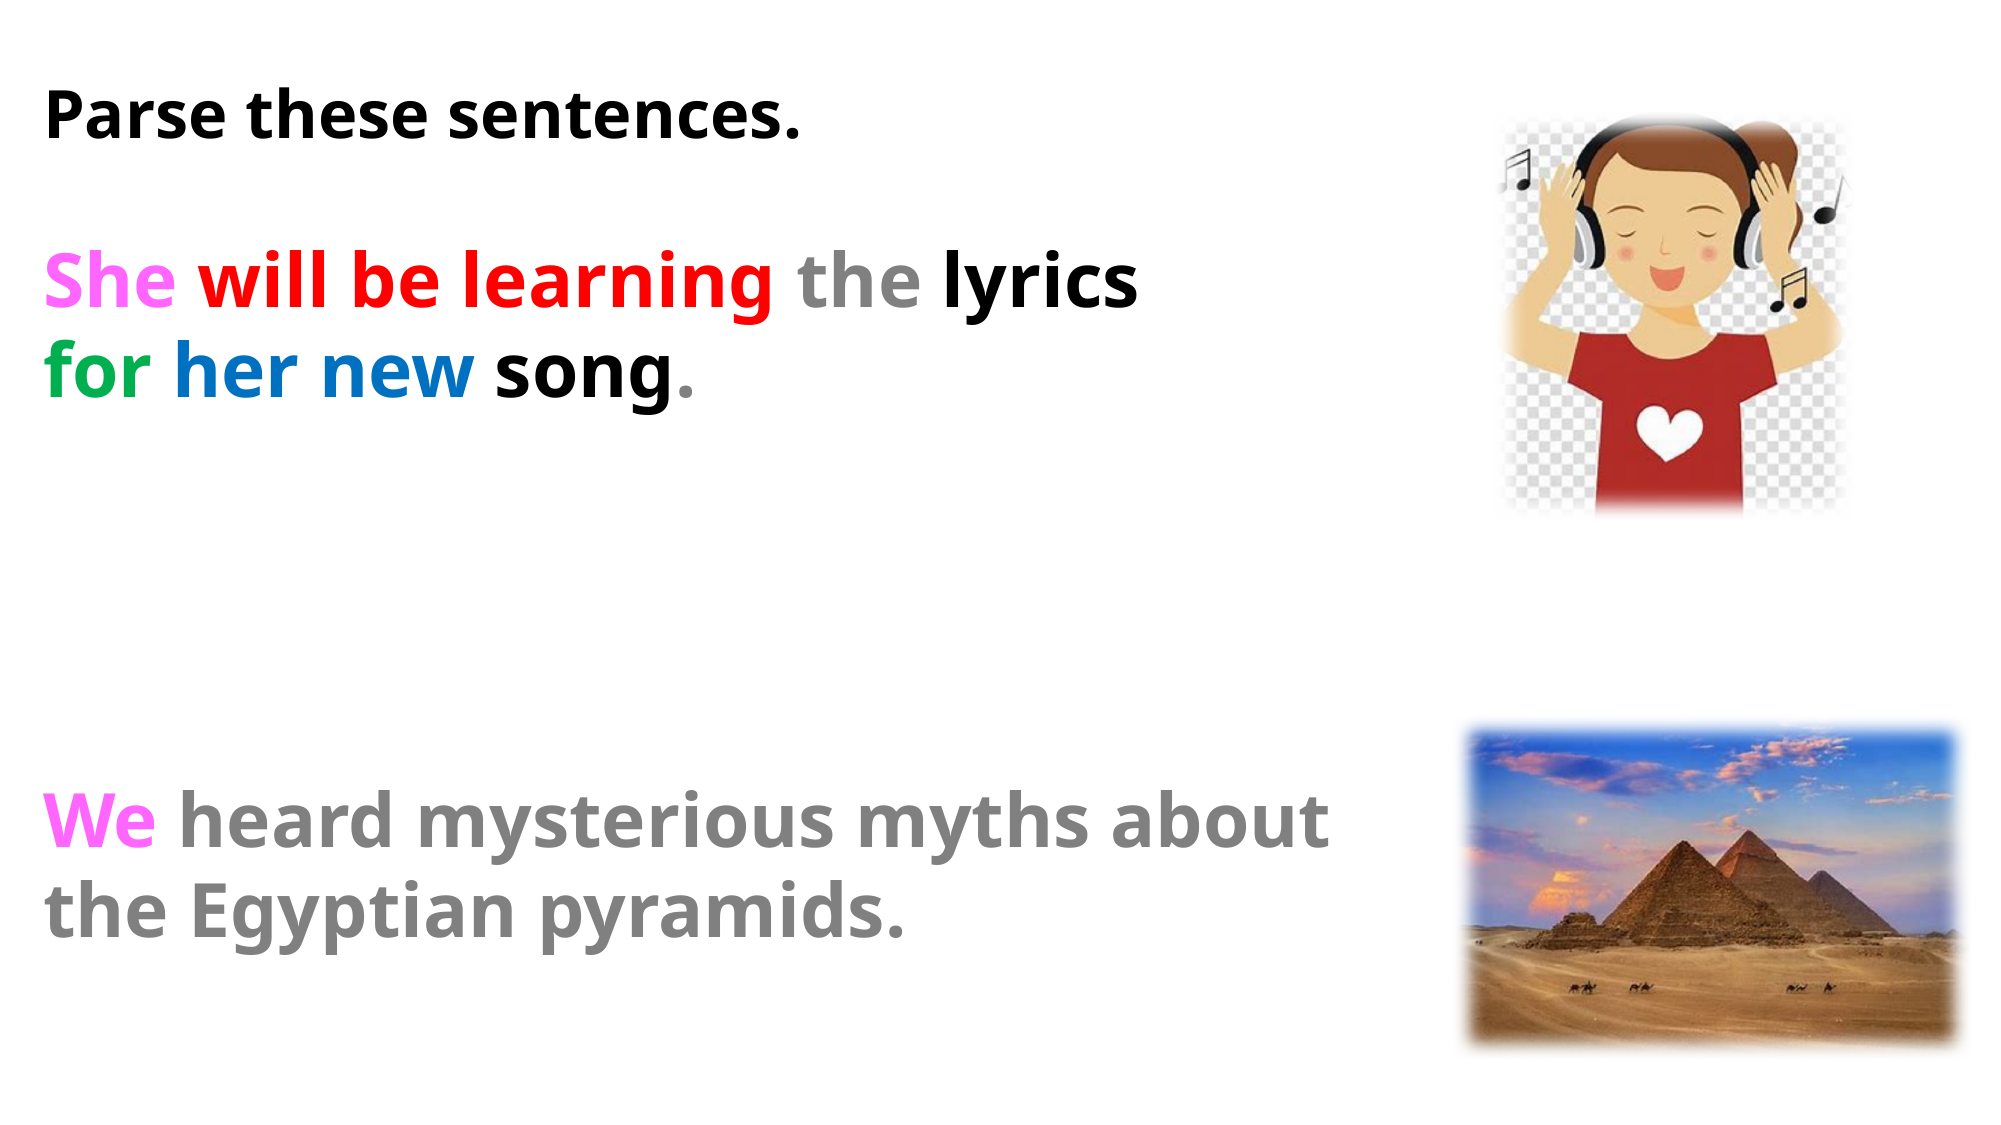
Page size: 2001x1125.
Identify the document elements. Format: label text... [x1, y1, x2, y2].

text_box Parse these sentences. She will be learning the lyrics for her new song. We heard mysterious myths about the Egyptian pyramids. [28, 64, 1494, 960]
picture [1493, 110, 1855, 522]
picture [1452, 714, 1972, 1061]
